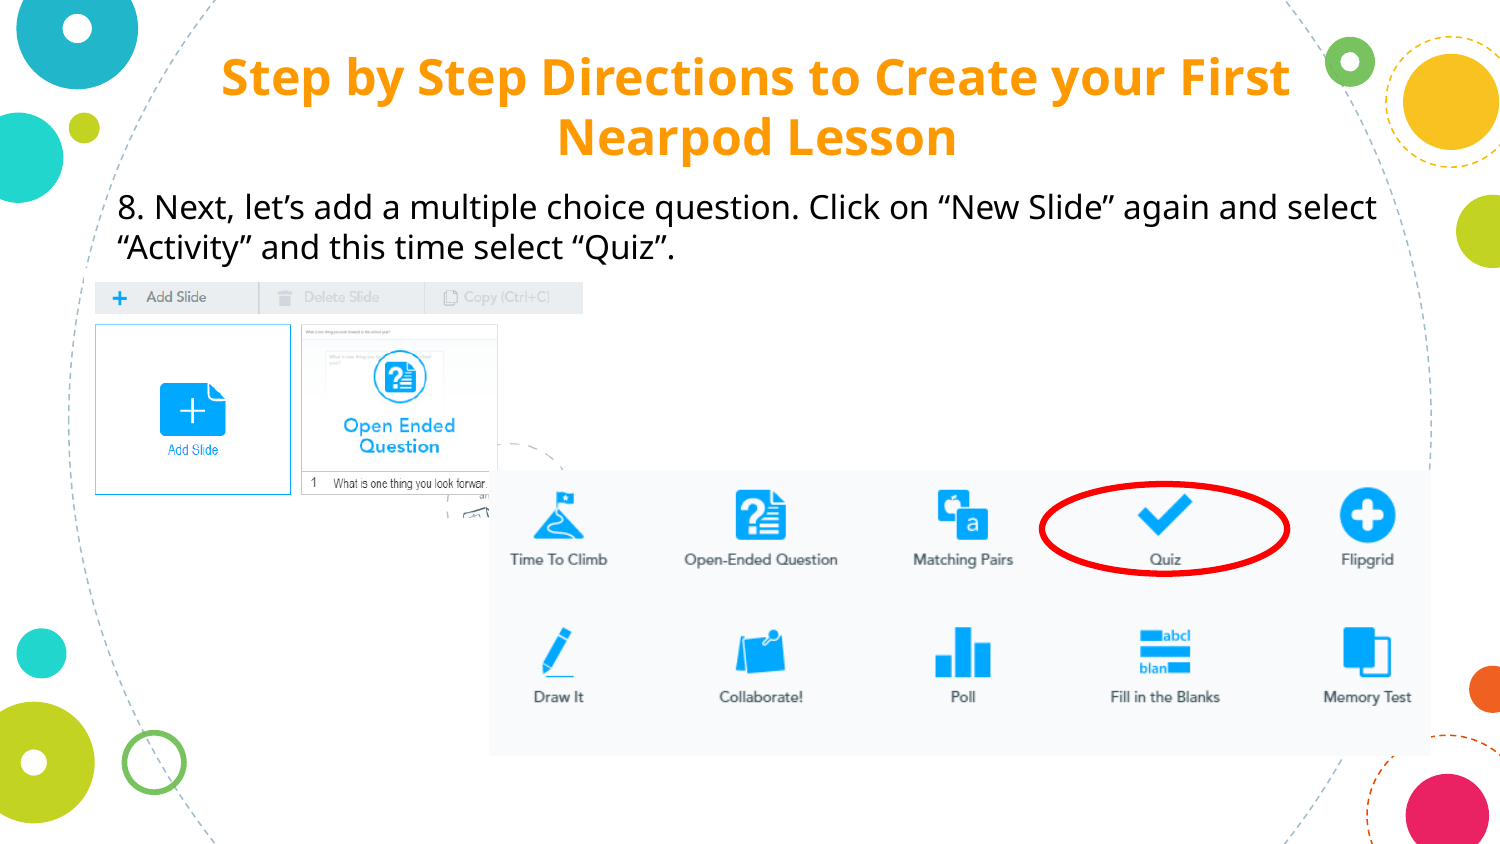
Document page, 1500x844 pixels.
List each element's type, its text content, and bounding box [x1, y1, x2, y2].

text_box Step by Step Directions to Create your First Nearpod Lesson [149, 30, 1365, 171]
picture [84, 267, 1431, 756]
text_box 8. Next, let’s add a multiple choice question. Click on “New Slide” again and select “Activity” and this time select “Quiz”. [102, 171, 1412, 269]
